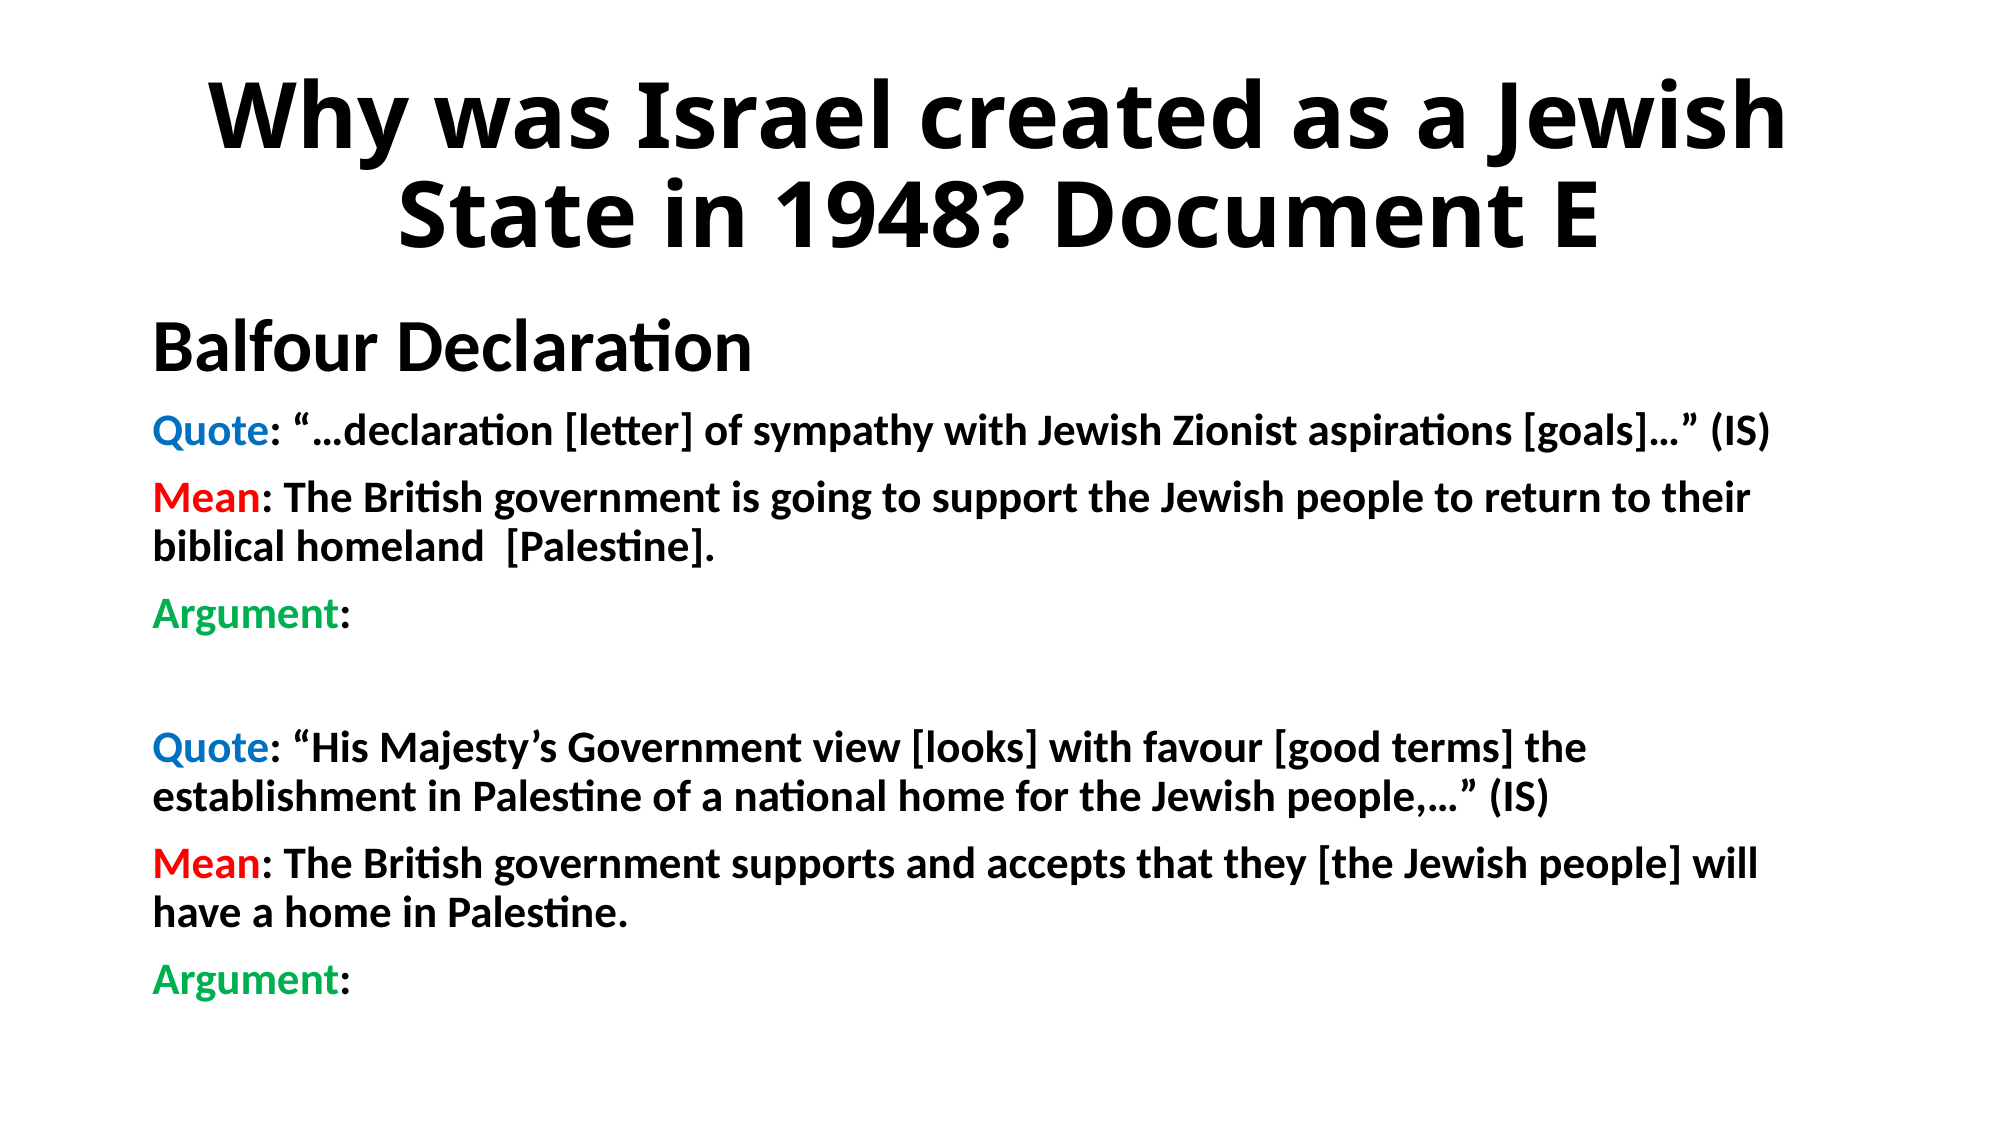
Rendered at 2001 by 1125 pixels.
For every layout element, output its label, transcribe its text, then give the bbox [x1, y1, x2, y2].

title Why was Israel created as a Jewish State in 1948? Document E [137, 59, 1863, 278]
list Balfour Declaration Quote: “…declaration [letter] of sympathy with Jewish Zionist aspirations [goals]…” (IS) Mean: The British government is going to support the Jewish people to return to their biblical homeland [Palestine]. Argument: Quote: “His Majesty’s Government view [looks] with favour [good terms] the establishment in Palestine of a national home for the Jewish people,…” (IS) Mean: The British government supports and accepts that they [the Jewish people] will have a home in Palestine. Argument: [137, 299, 1863, 1014]
